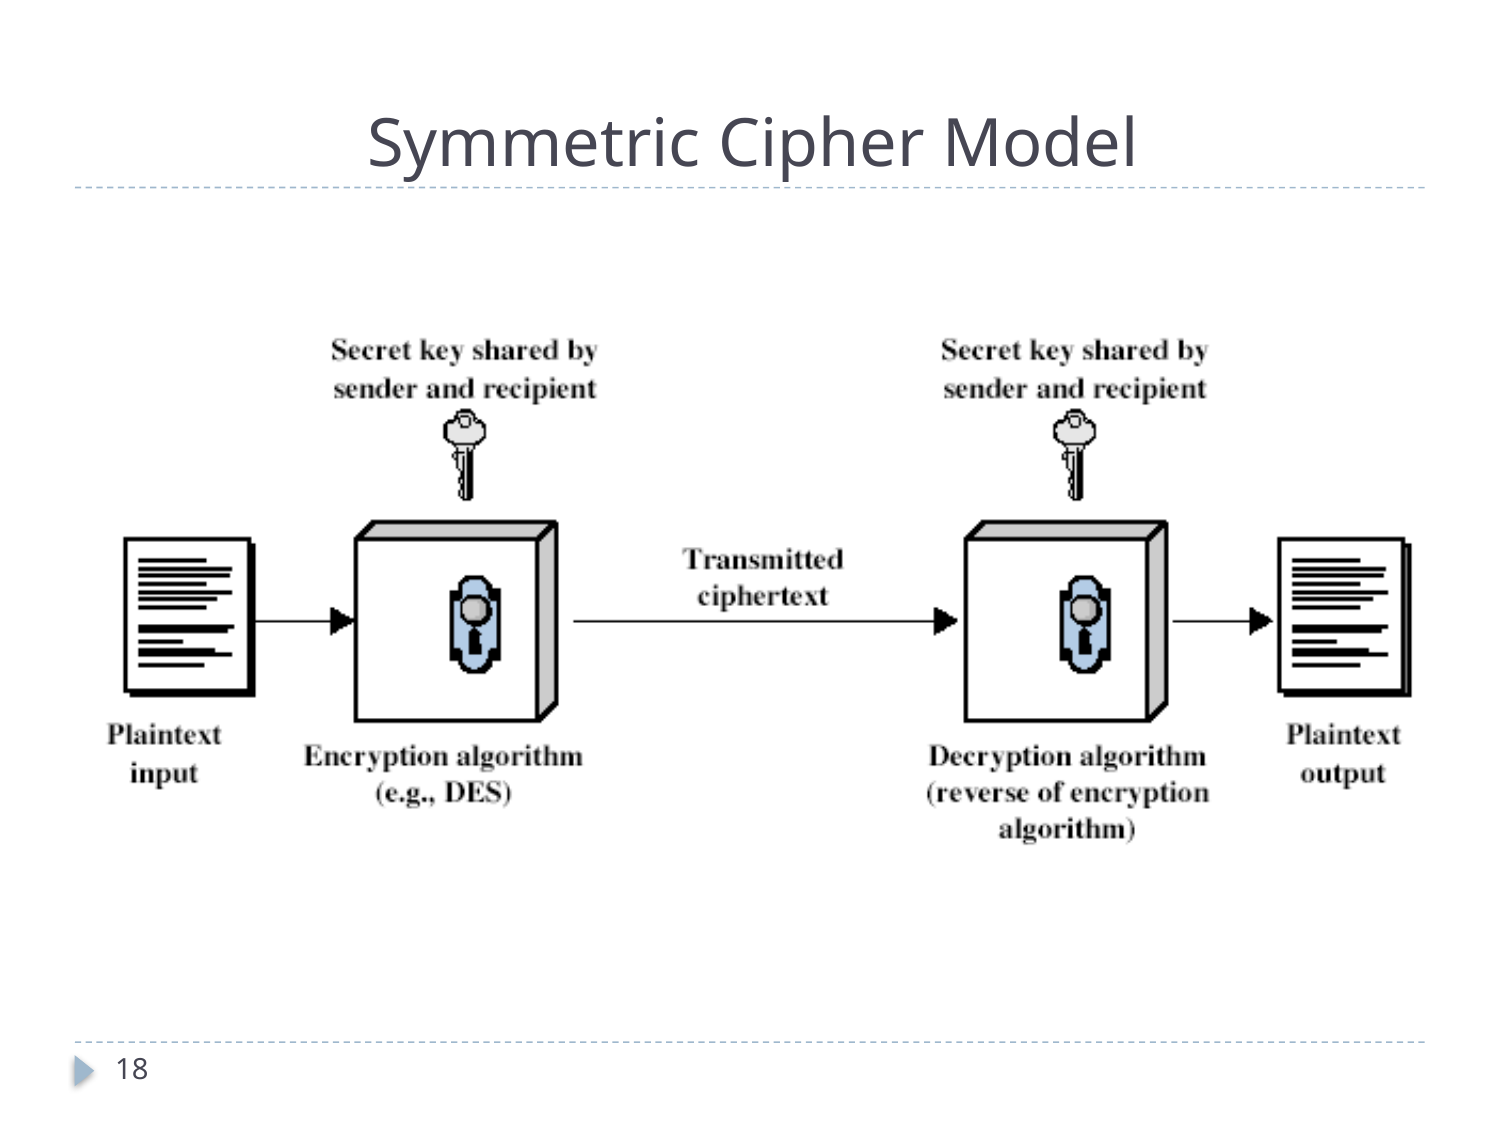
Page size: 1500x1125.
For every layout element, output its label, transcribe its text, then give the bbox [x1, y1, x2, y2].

title Symmetric Cipher Model [82, 0, 1425, 188]
slide_number 18 [100, 1042, 426, 1103]
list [77, 294, 1442, 858]
